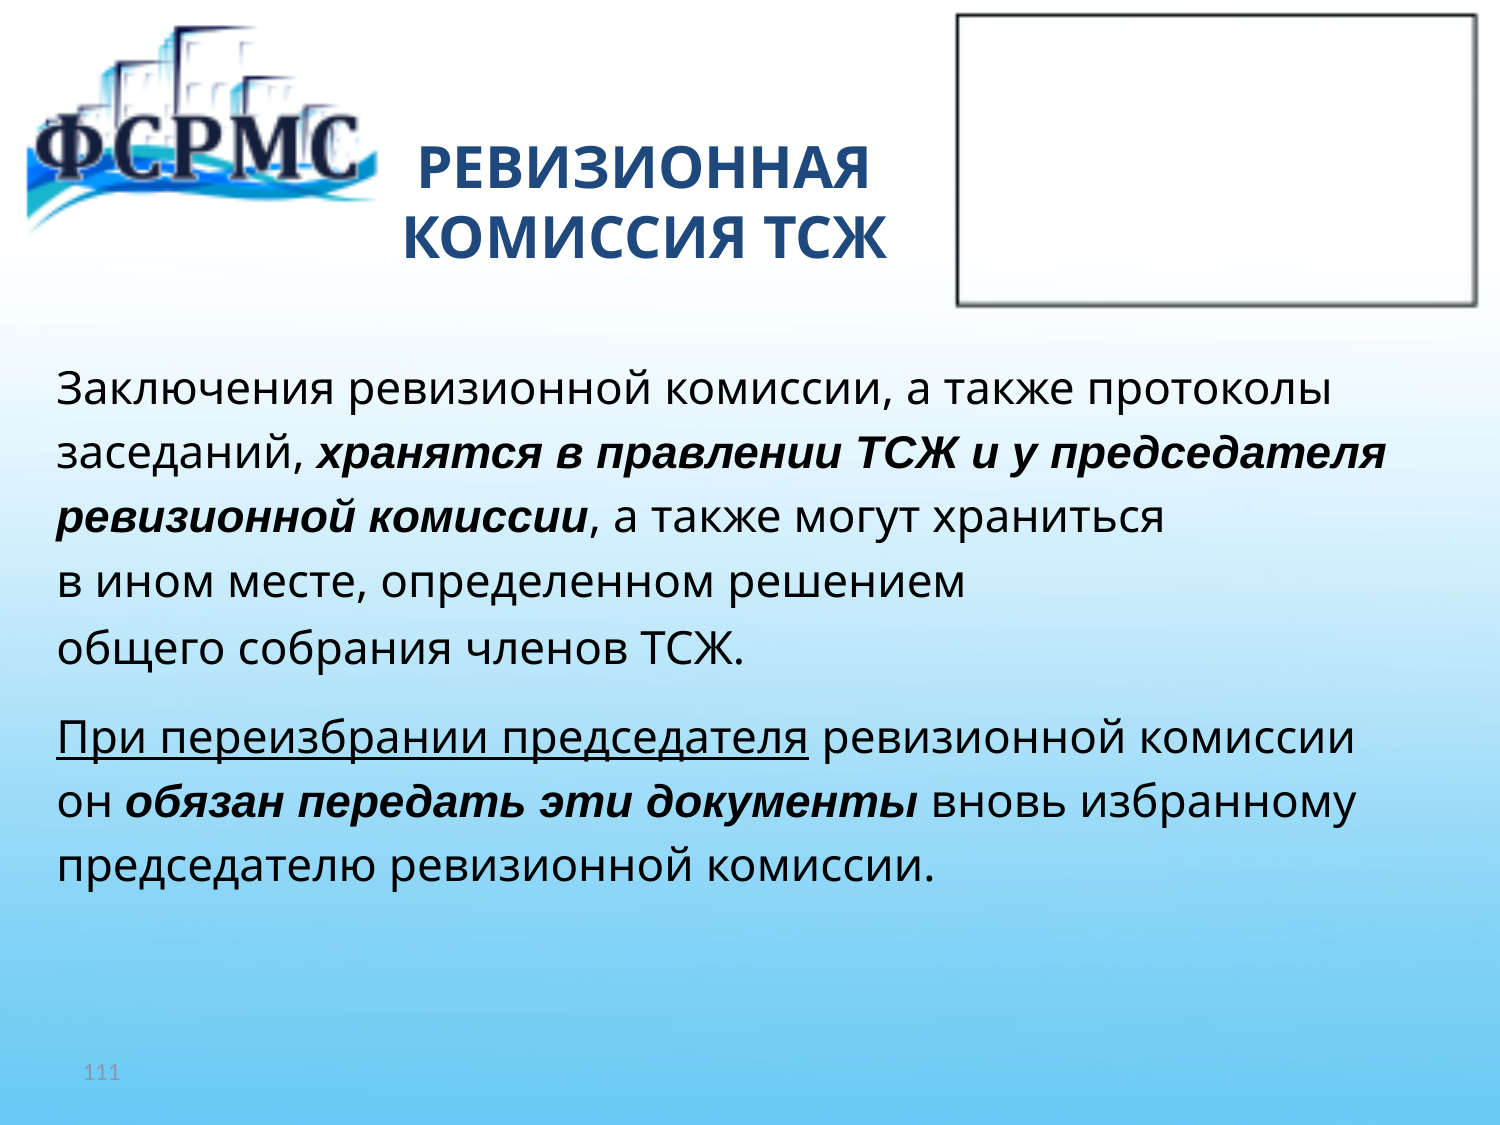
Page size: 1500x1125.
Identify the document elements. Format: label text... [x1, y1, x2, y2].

title РЕВИЗИОННАЯ КОМИССИЯ ТСЖ [304, 175, 985, 305]
slide_number 111 [53, 1040, 136, 1100]
list Заключения ревизионной комиссии, а также протоколы заседаний, хранятся в правлении ТСЖ и у председателя ревизионной комиссии, а также могут храниться в ином месте, определенном решением общего собрания членов ТСЖ. При переизбрании председателя ревизионной комиссии он обязан передать эти документы вновь избранному председателю ревизионной комиссии. [41, 351, 1477, 1032]
picture [0, 0, 1500, 1125]
